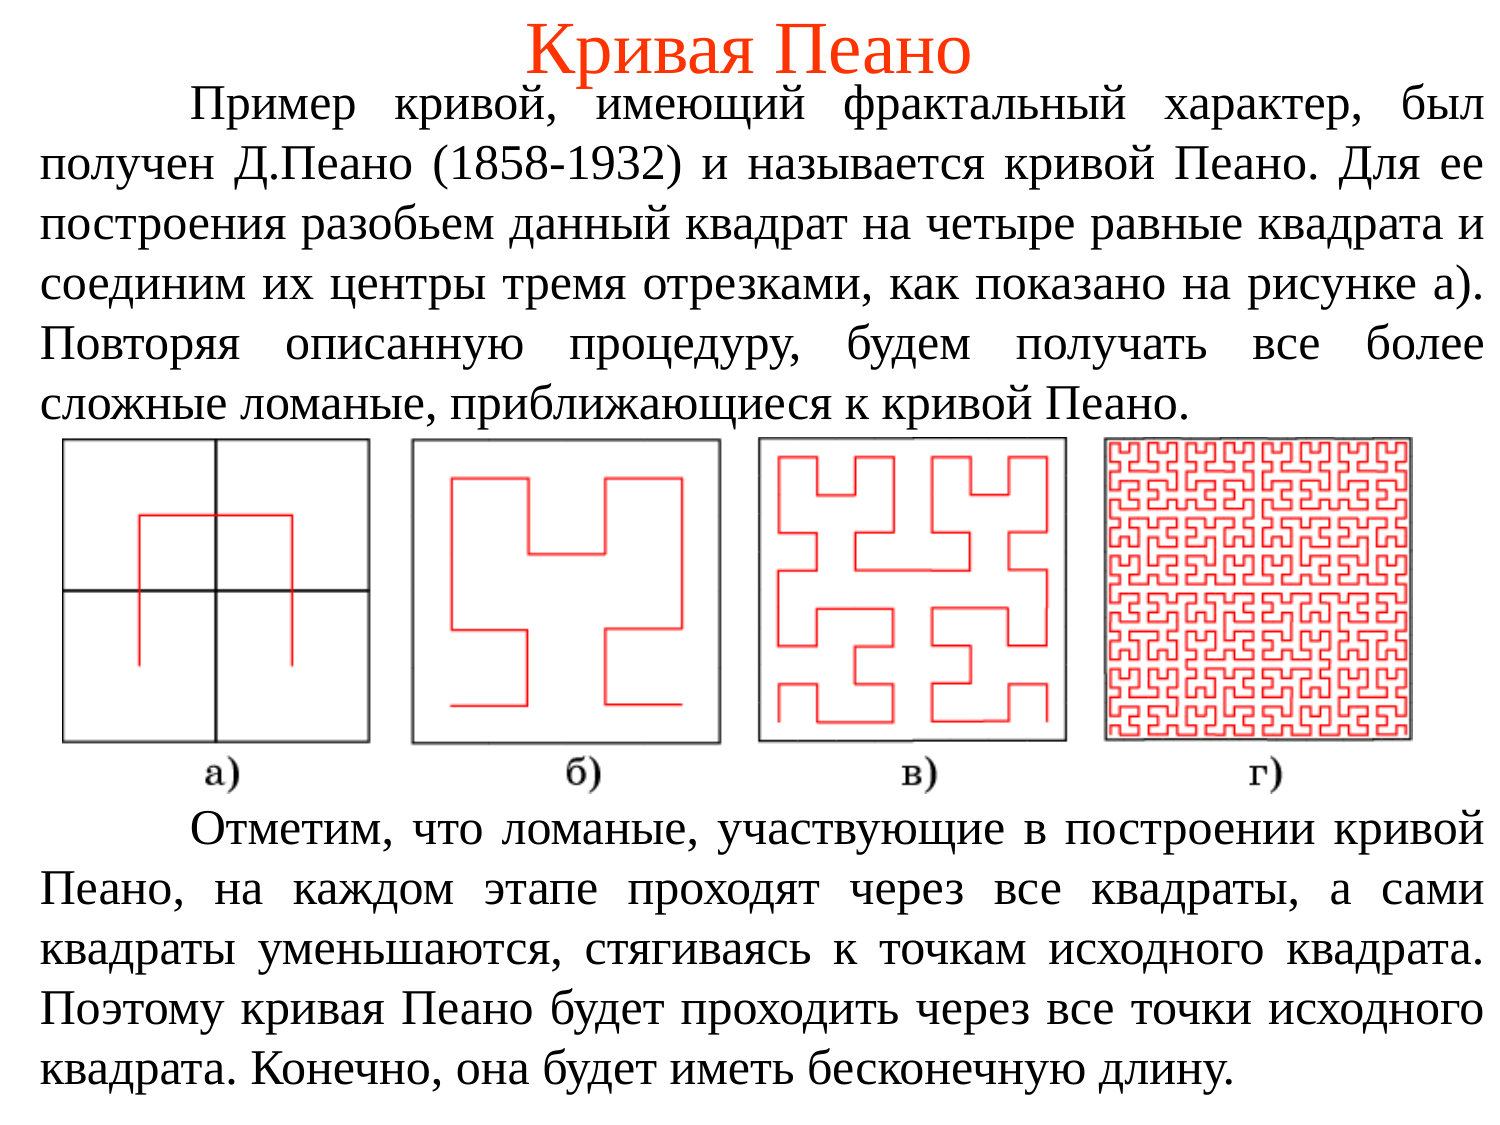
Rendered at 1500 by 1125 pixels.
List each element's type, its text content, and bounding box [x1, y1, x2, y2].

title Кривая Пеано [112, 0, 1388, 62]
text_box Пример кривой, имеющий фрактальный характер, был получен Д.Пеано (1858-1932) и называется кривой Пеано. Для ее построения разобьем данный квадрат на четыре равные квадрата и соединим их центры тремя отрезками, как показано на рисунке а). Повторяя описанную процедуру, будем получать все более сложные ломаные, приближающиеся к кривой Пеано. [24, 62, 1500, 438]
picture [62, 437, 1413, 794]
text_box Отметим, что ломаные, участвующие в построении кривой Пеано, на каждом этапе проходят через все квадраты, а сами квадраты уменьшаются, стягиваясь к точкам исходного квадрата. Поэтому кривая Пеано будет проходить через все точки исходного квадрата. Конечно, она будет иметь бесконечную длину. [24, 787, 1500, 1103]
